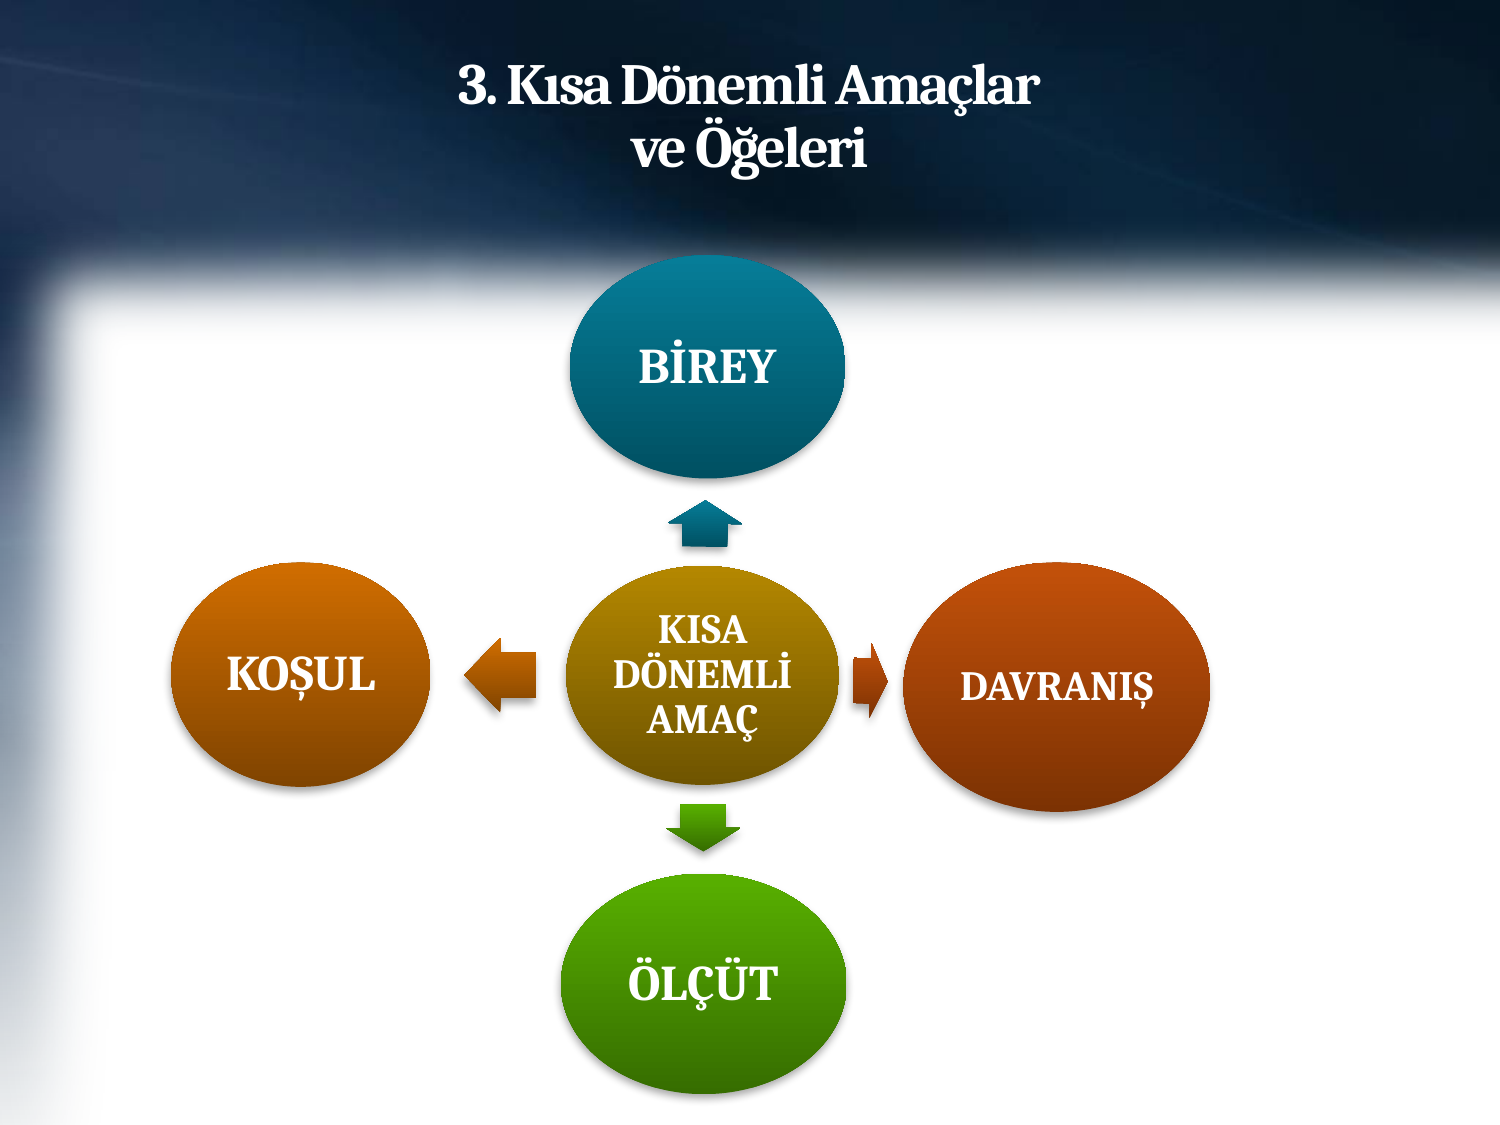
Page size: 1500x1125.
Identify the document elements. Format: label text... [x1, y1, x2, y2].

picture [0, 0, 1500, 1125]
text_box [29, 255, 1400, 1095]
title 3. Kısa Dönemli Amaçlar ve Öğeleri [76, 54, 1424, 197]
